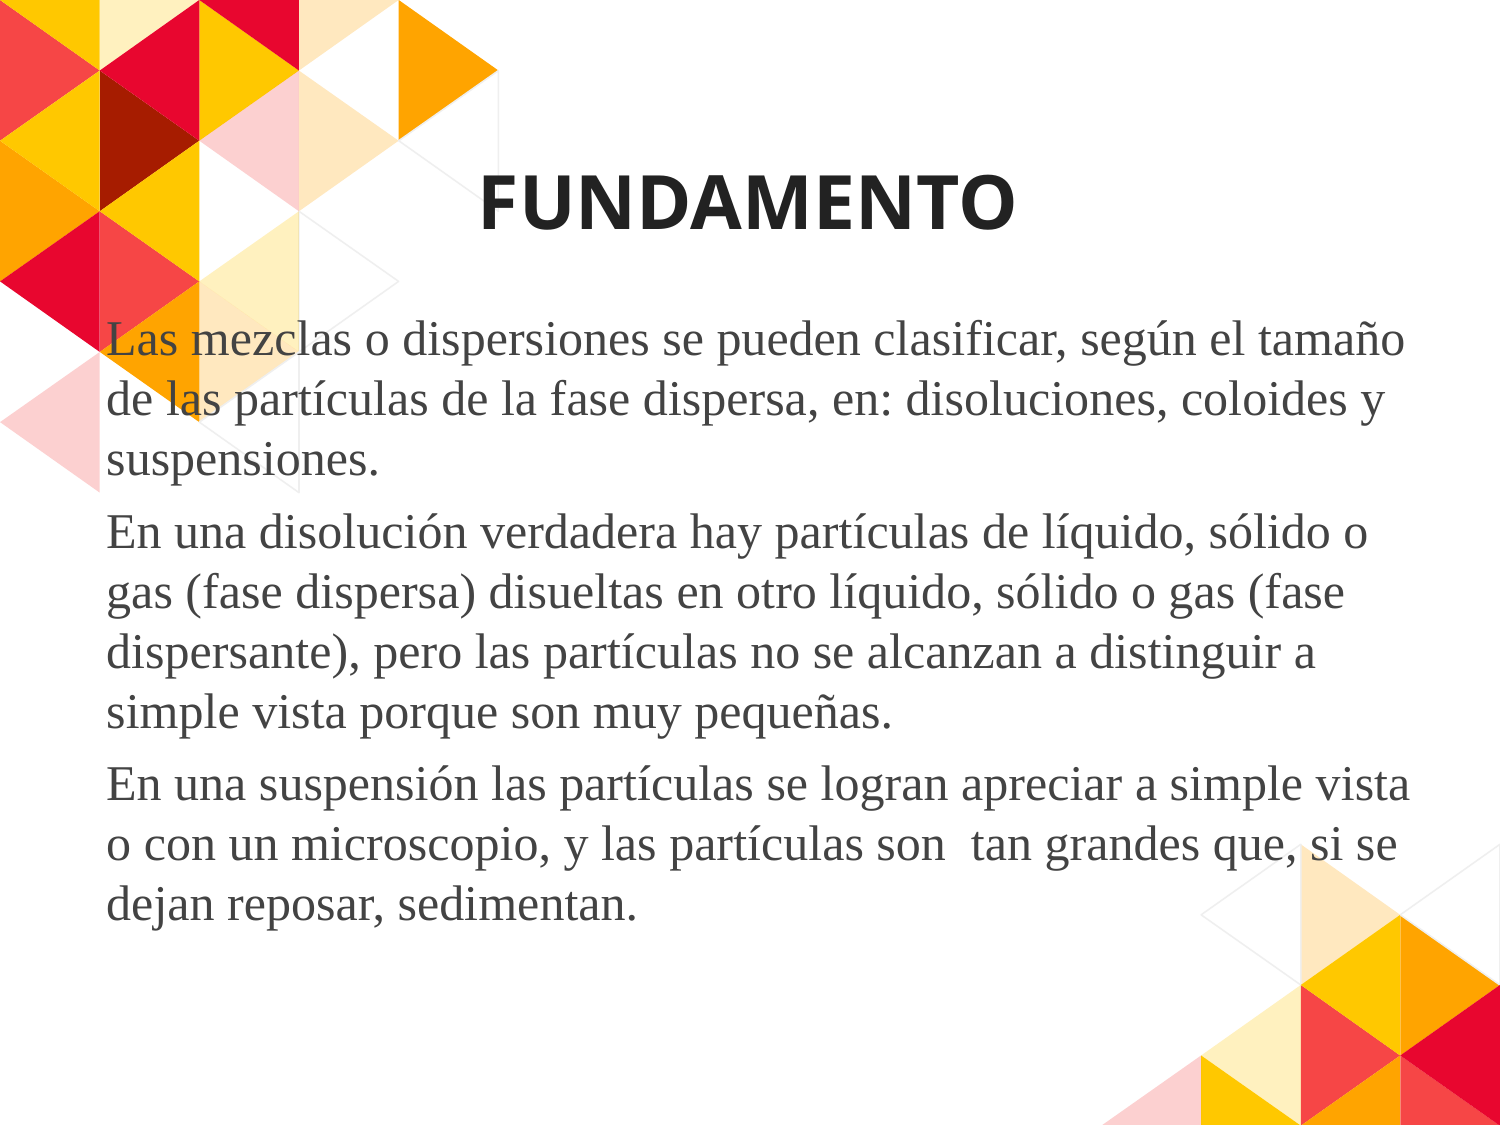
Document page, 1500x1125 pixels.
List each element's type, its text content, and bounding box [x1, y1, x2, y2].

title FUNDAMENTO [218, 113, 1278, 260]
list Las mezclas o dispersiones se pueden clasificar, según el tamaño de las partículas de la fase dispersa, en: disoluciones, coloides y suspensiones. En una disolución verdadera hay partículas de líquido, sólido o gas (fase dispersa) disueltas en otro líquido, sólido o gas (fase dispersante), pero las partículas no se alcanzan a distinguir a simple vista porque son muy pequeñas. En una suspensión las partículas se logran apreciar a simple vista o con un microscopio, y las partículas son tan grandes que, si se dejan reposar, sedimentan. [76, 290, 1459, 926]
